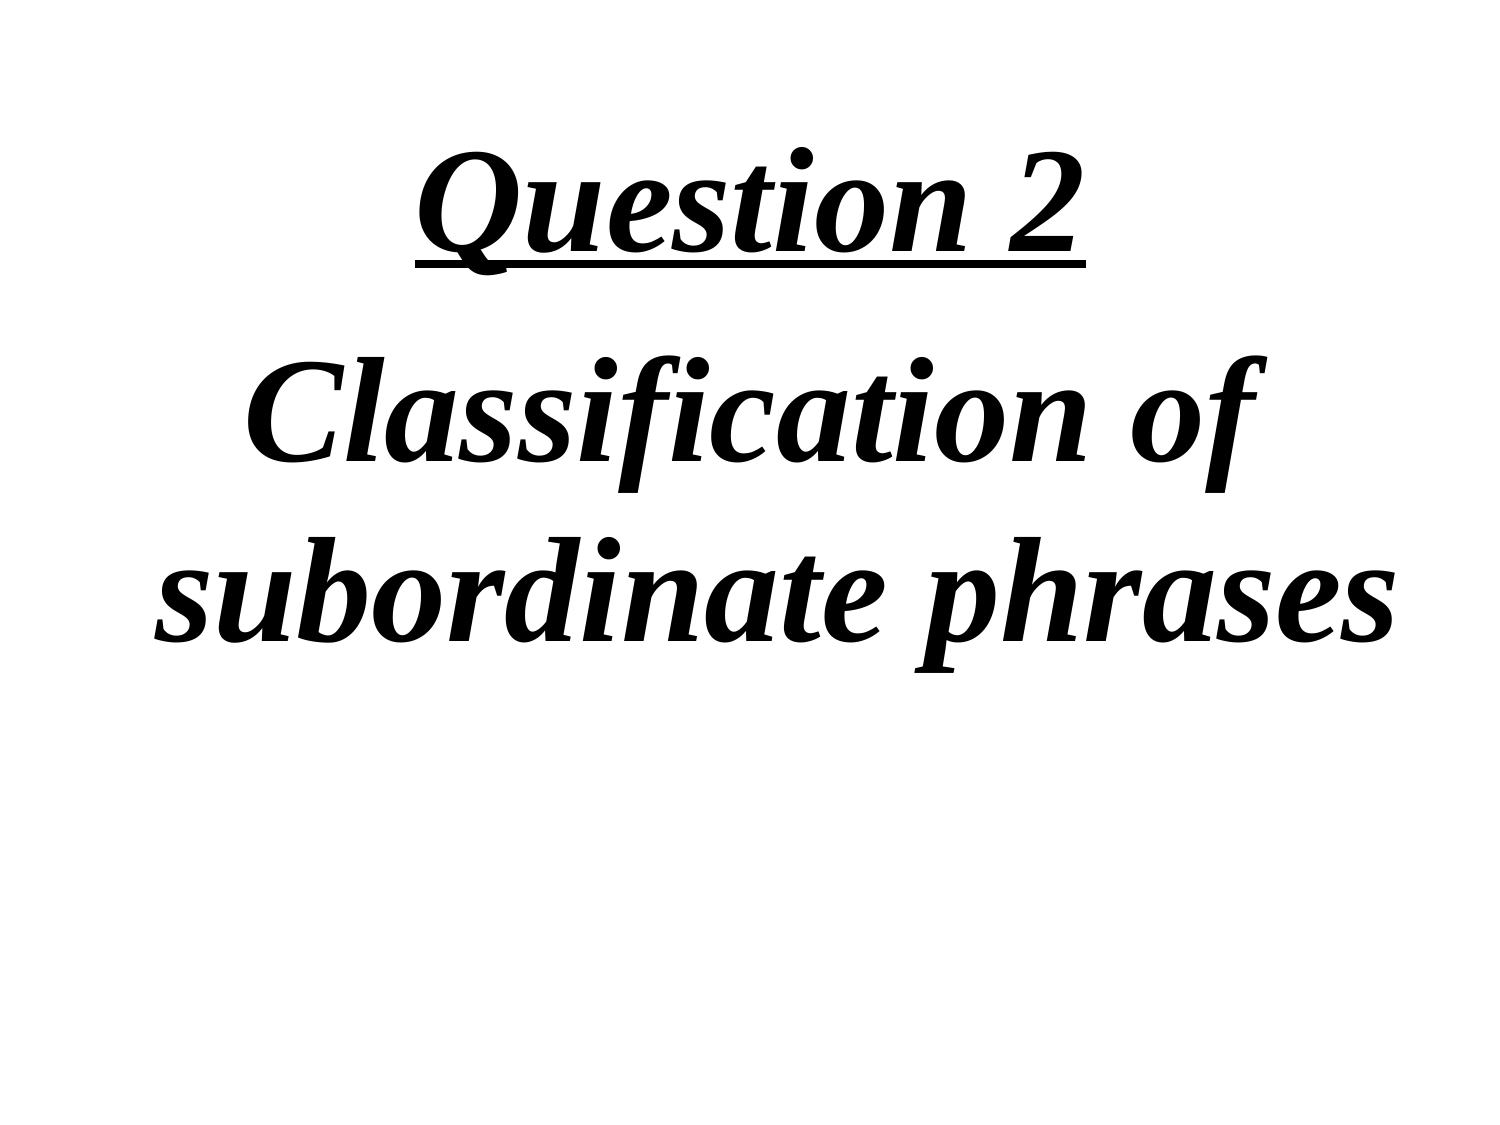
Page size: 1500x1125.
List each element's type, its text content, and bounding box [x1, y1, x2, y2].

list Question 2 Classification of subordinate phrases [75, 93, 1425, 1005]
